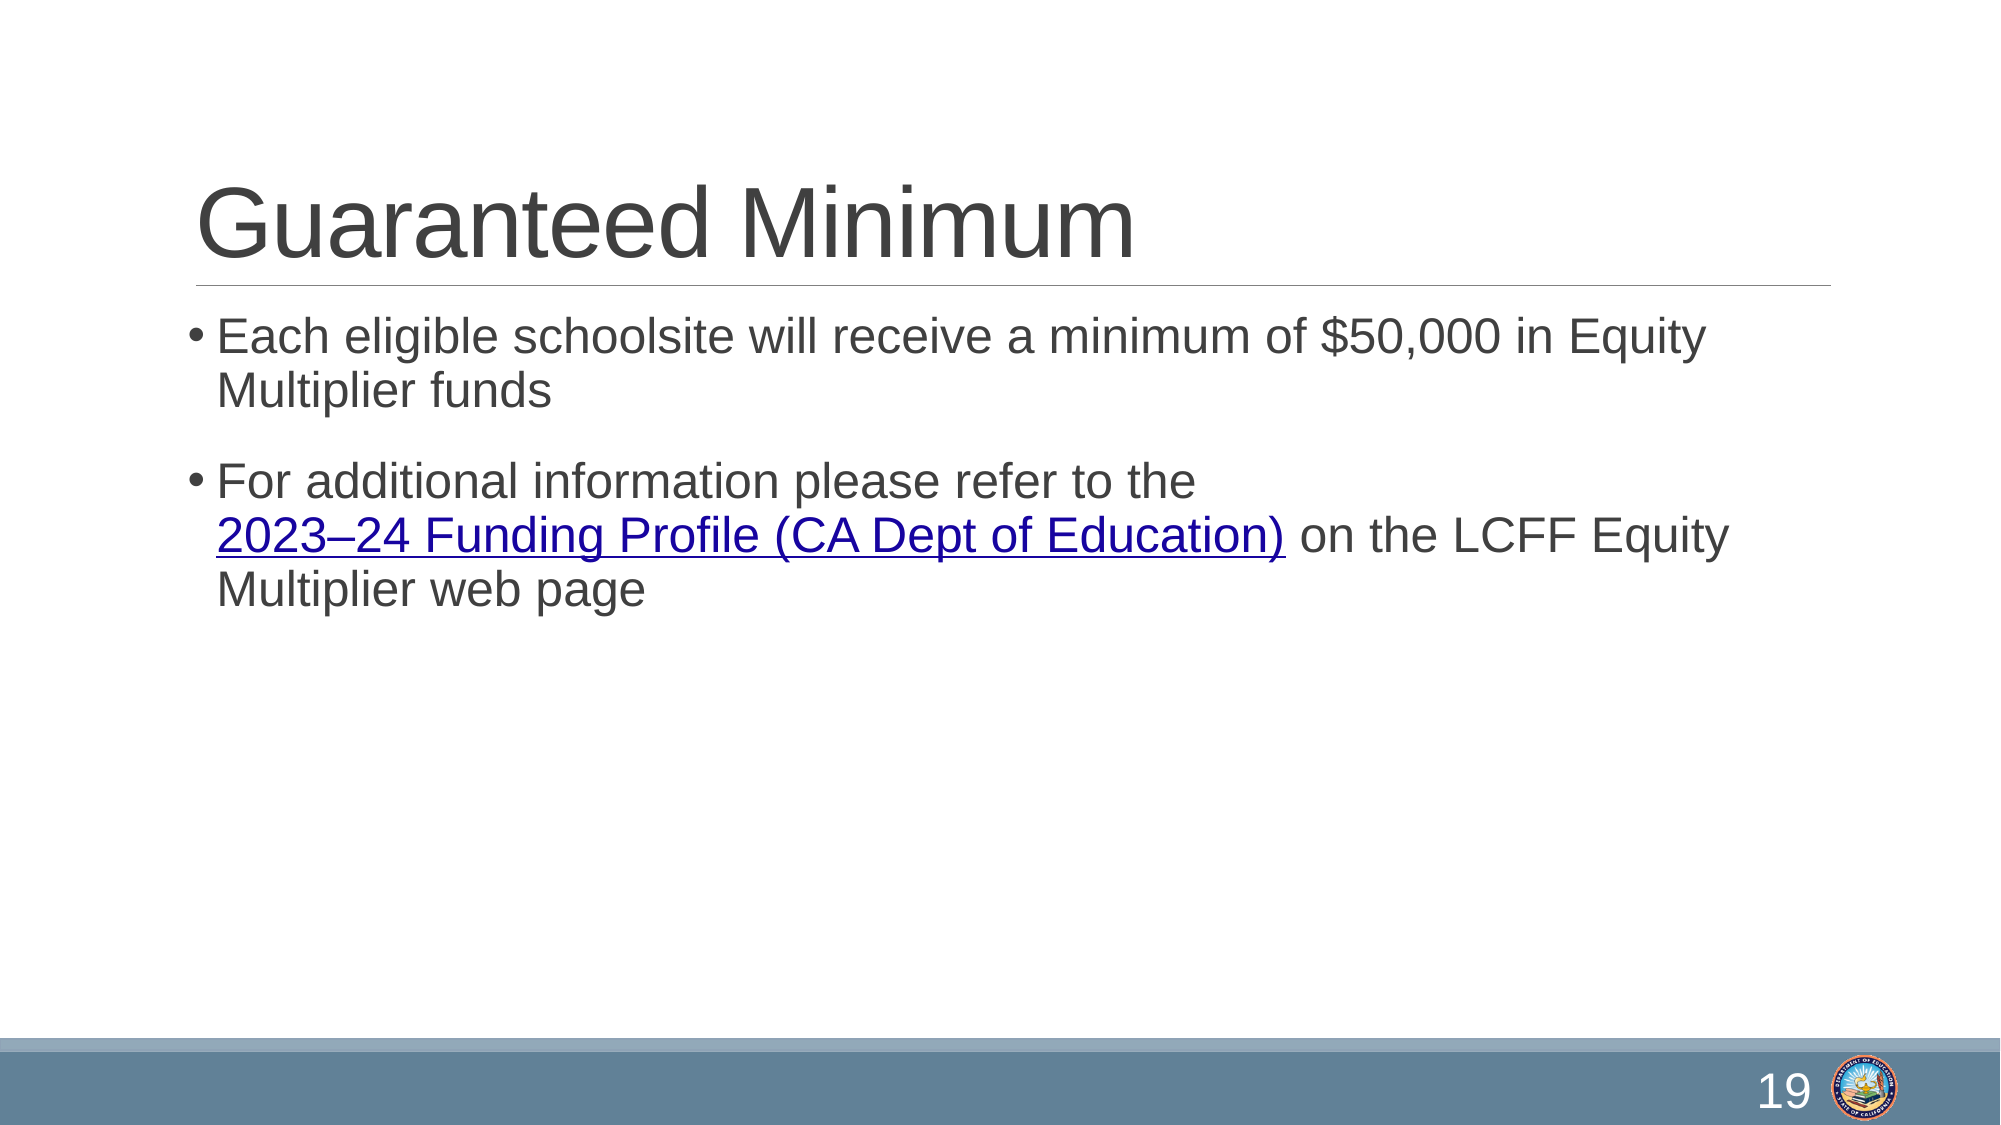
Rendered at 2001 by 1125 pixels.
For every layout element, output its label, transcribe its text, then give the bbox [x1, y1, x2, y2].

list Each eligible schoolsite will receive a minimum of $50,000 in Equity Multiplier funds For additional information please refer to the 2023–24 Funding Profile (CA Dept of Education) on the LCFF Equity Multiplier web page [180, 302, 1830, 1018]
picture [1831, 1055, 1899, 1122]
title Guaranteed Minimum [180, 47, 1830, 285]
slide_number 19 [1611, 1059, 1827, 1119]
